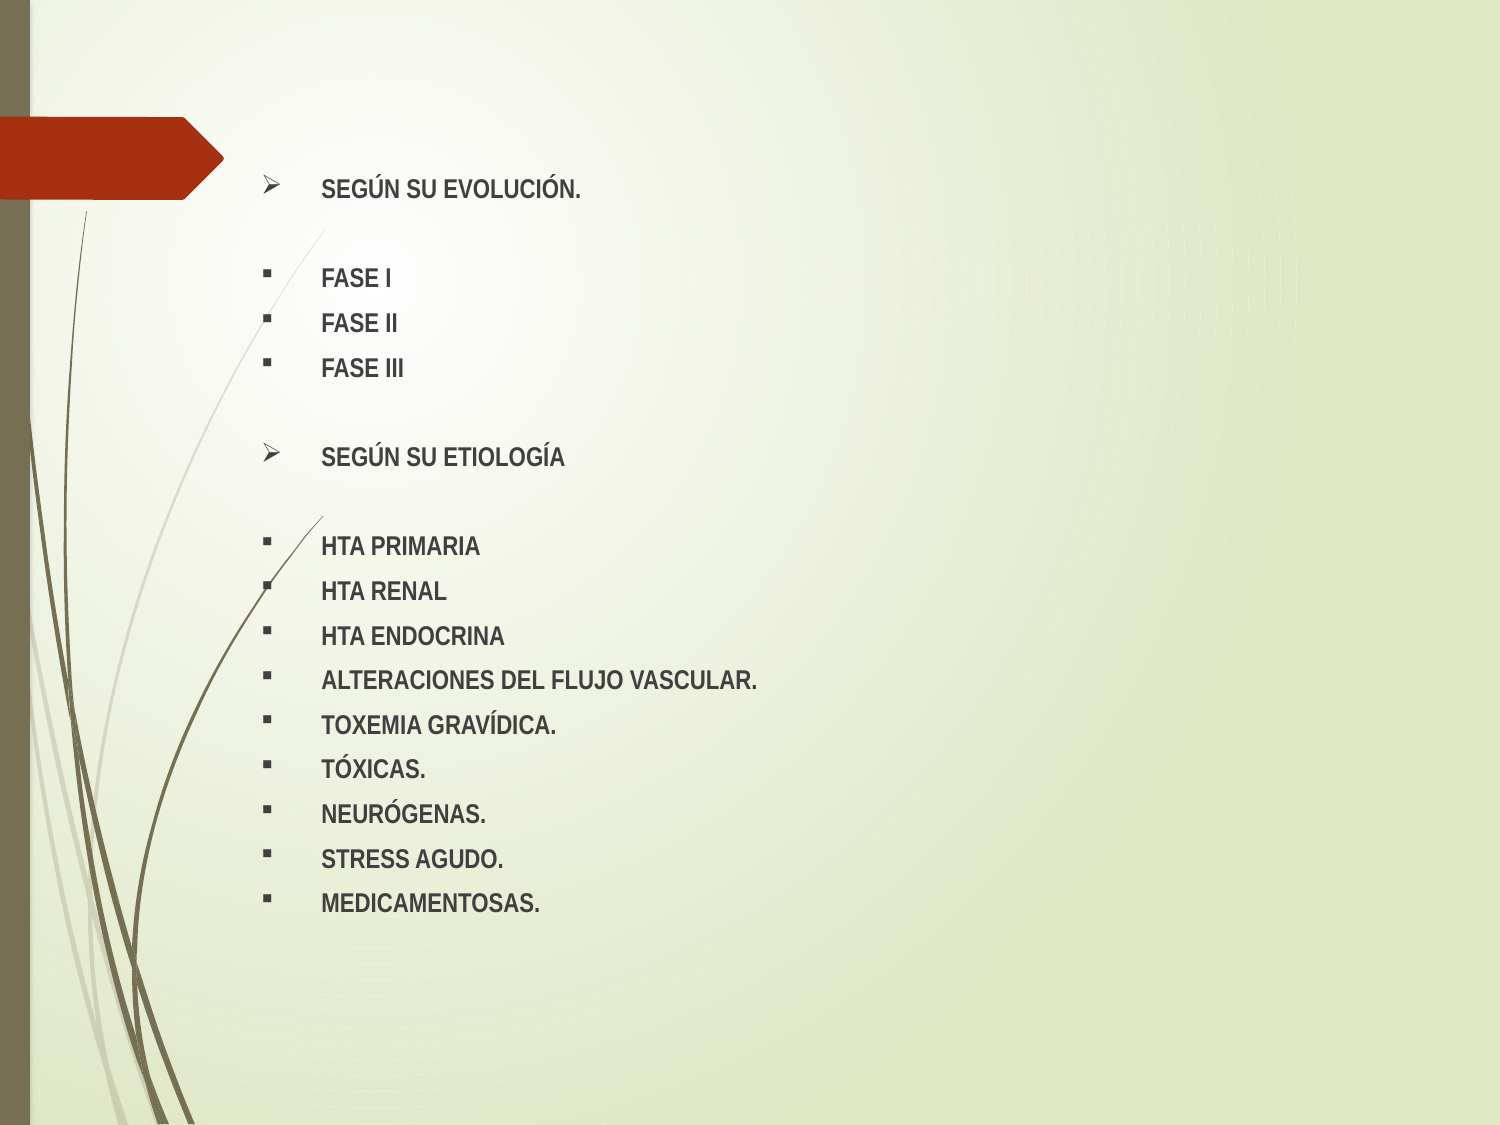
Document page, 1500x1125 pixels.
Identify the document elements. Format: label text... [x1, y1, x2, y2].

list SEGÚN SU EVOLUCIÓN. FASE I FASE II FASE III SEGÚN SU ETIOLOGÍA HTA PRIMARIA HTA RENAL HTA ENDOCRINA ALTERACIONES DEL FLUJO VASCULAR. TOXEMIA GRAVÍDICA. TÓXICAS. NEURÓGENAS. STRESS AGUDO. MEDICAMENTOSAS. [246, 164, 1263, 926]
